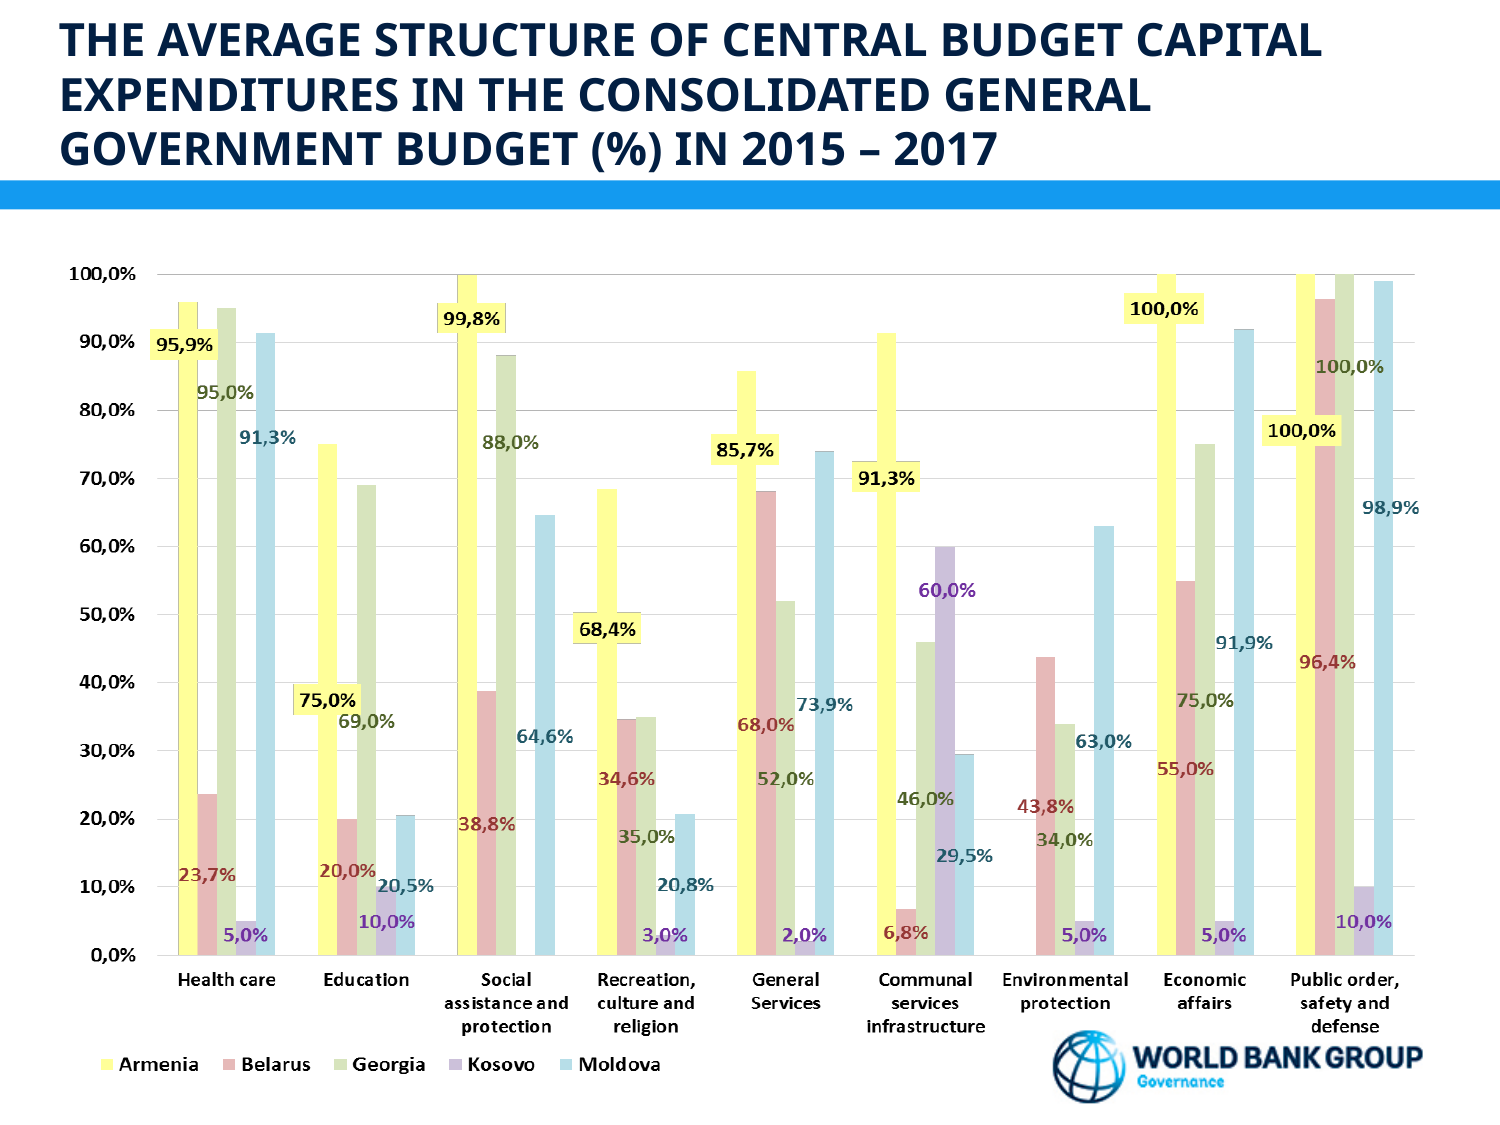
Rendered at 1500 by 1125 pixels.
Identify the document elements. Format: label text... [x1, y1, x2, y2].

picture [63, 254, 1447, 1113]
title The average structure of Central budget capital expenditures in the consolidated general government budget (%) in 2015 – 2017 [58, 0, 1447, 231]
